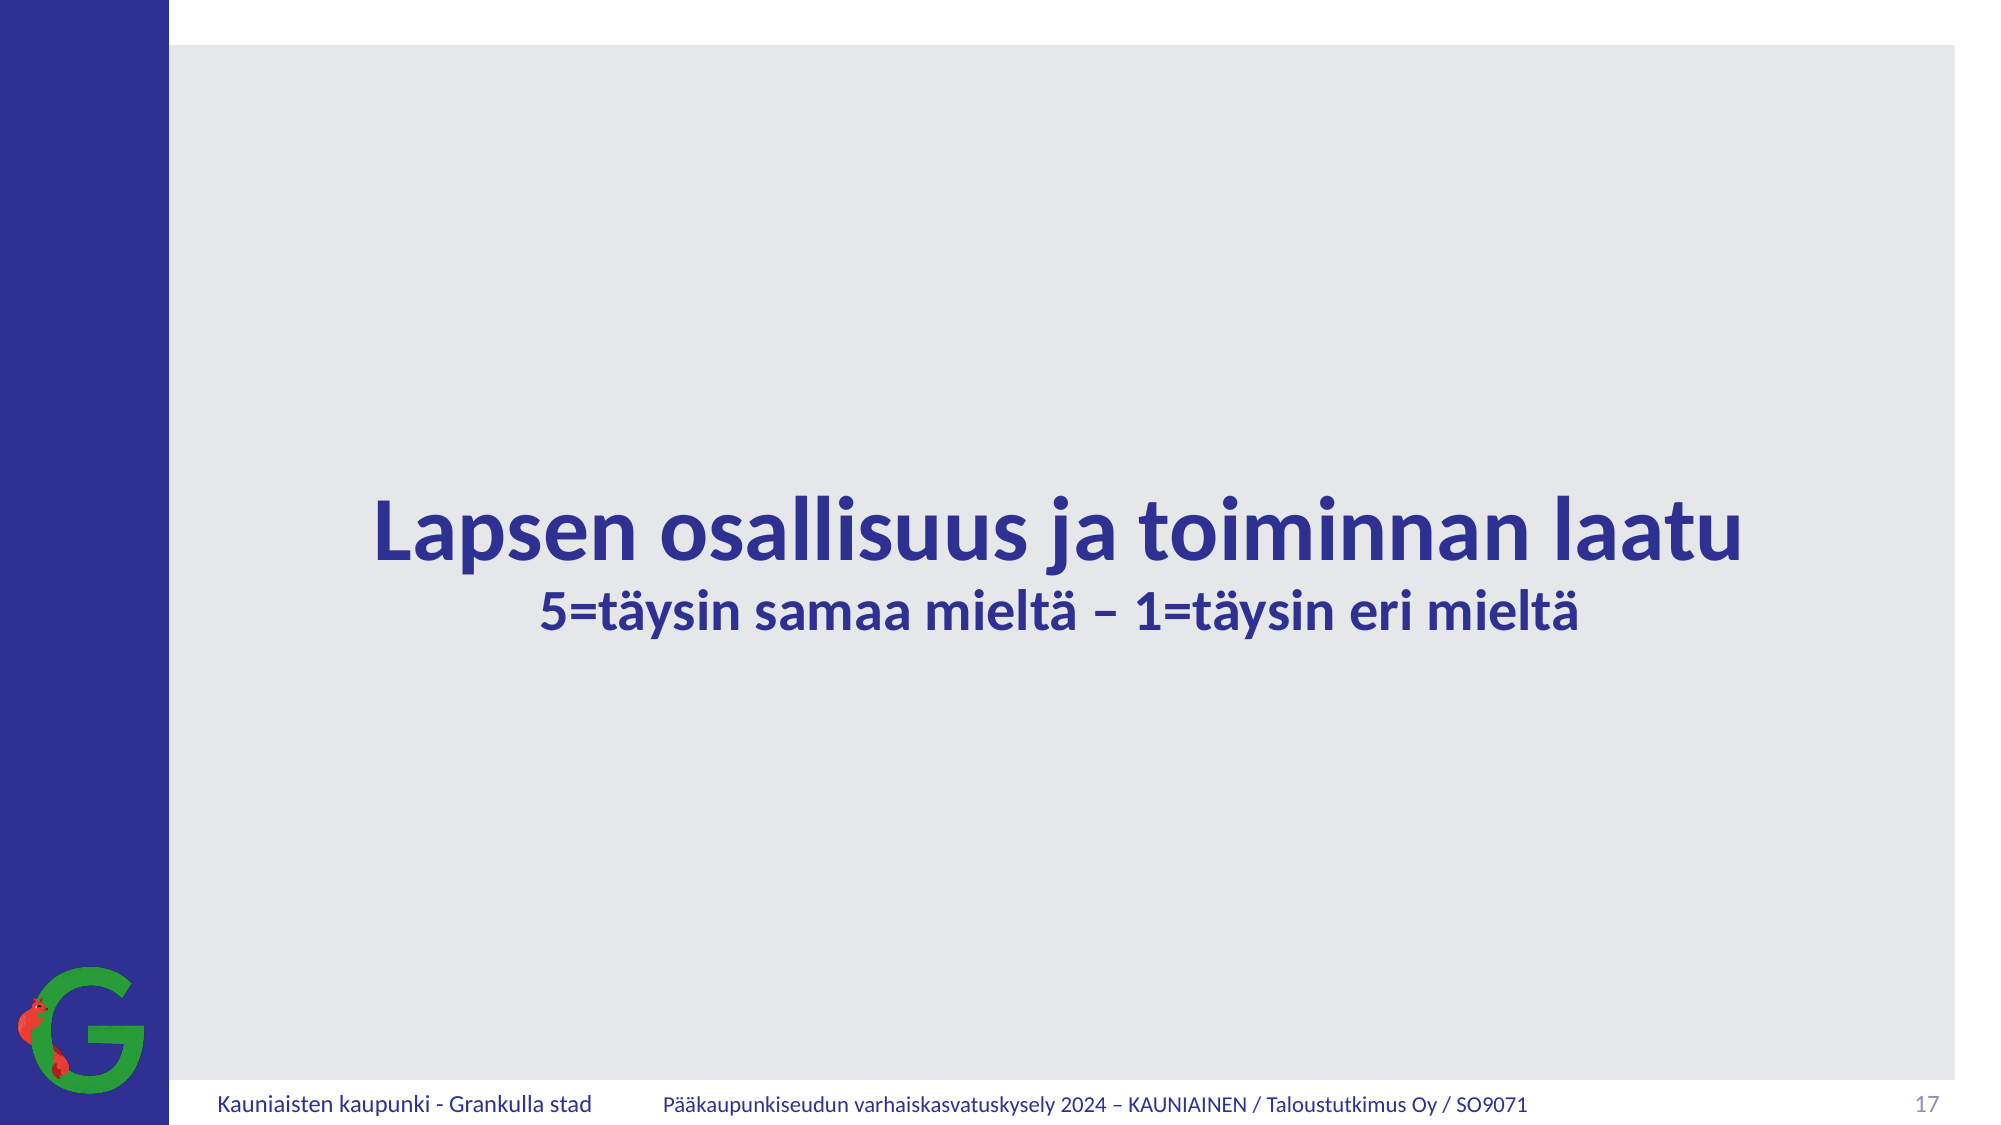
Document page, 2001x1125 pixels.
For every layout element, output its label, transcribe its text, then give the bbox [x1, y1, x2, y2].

picture [11, 958, 158, 1103]
title Lapsen osallisuus ja toiminnan laatu 5=täysin samaa mieltä – 1=täysin eri mieltä [197, 453, 1923, 672]
slide_number 17 [1844, 1079, 1955, 1125]
